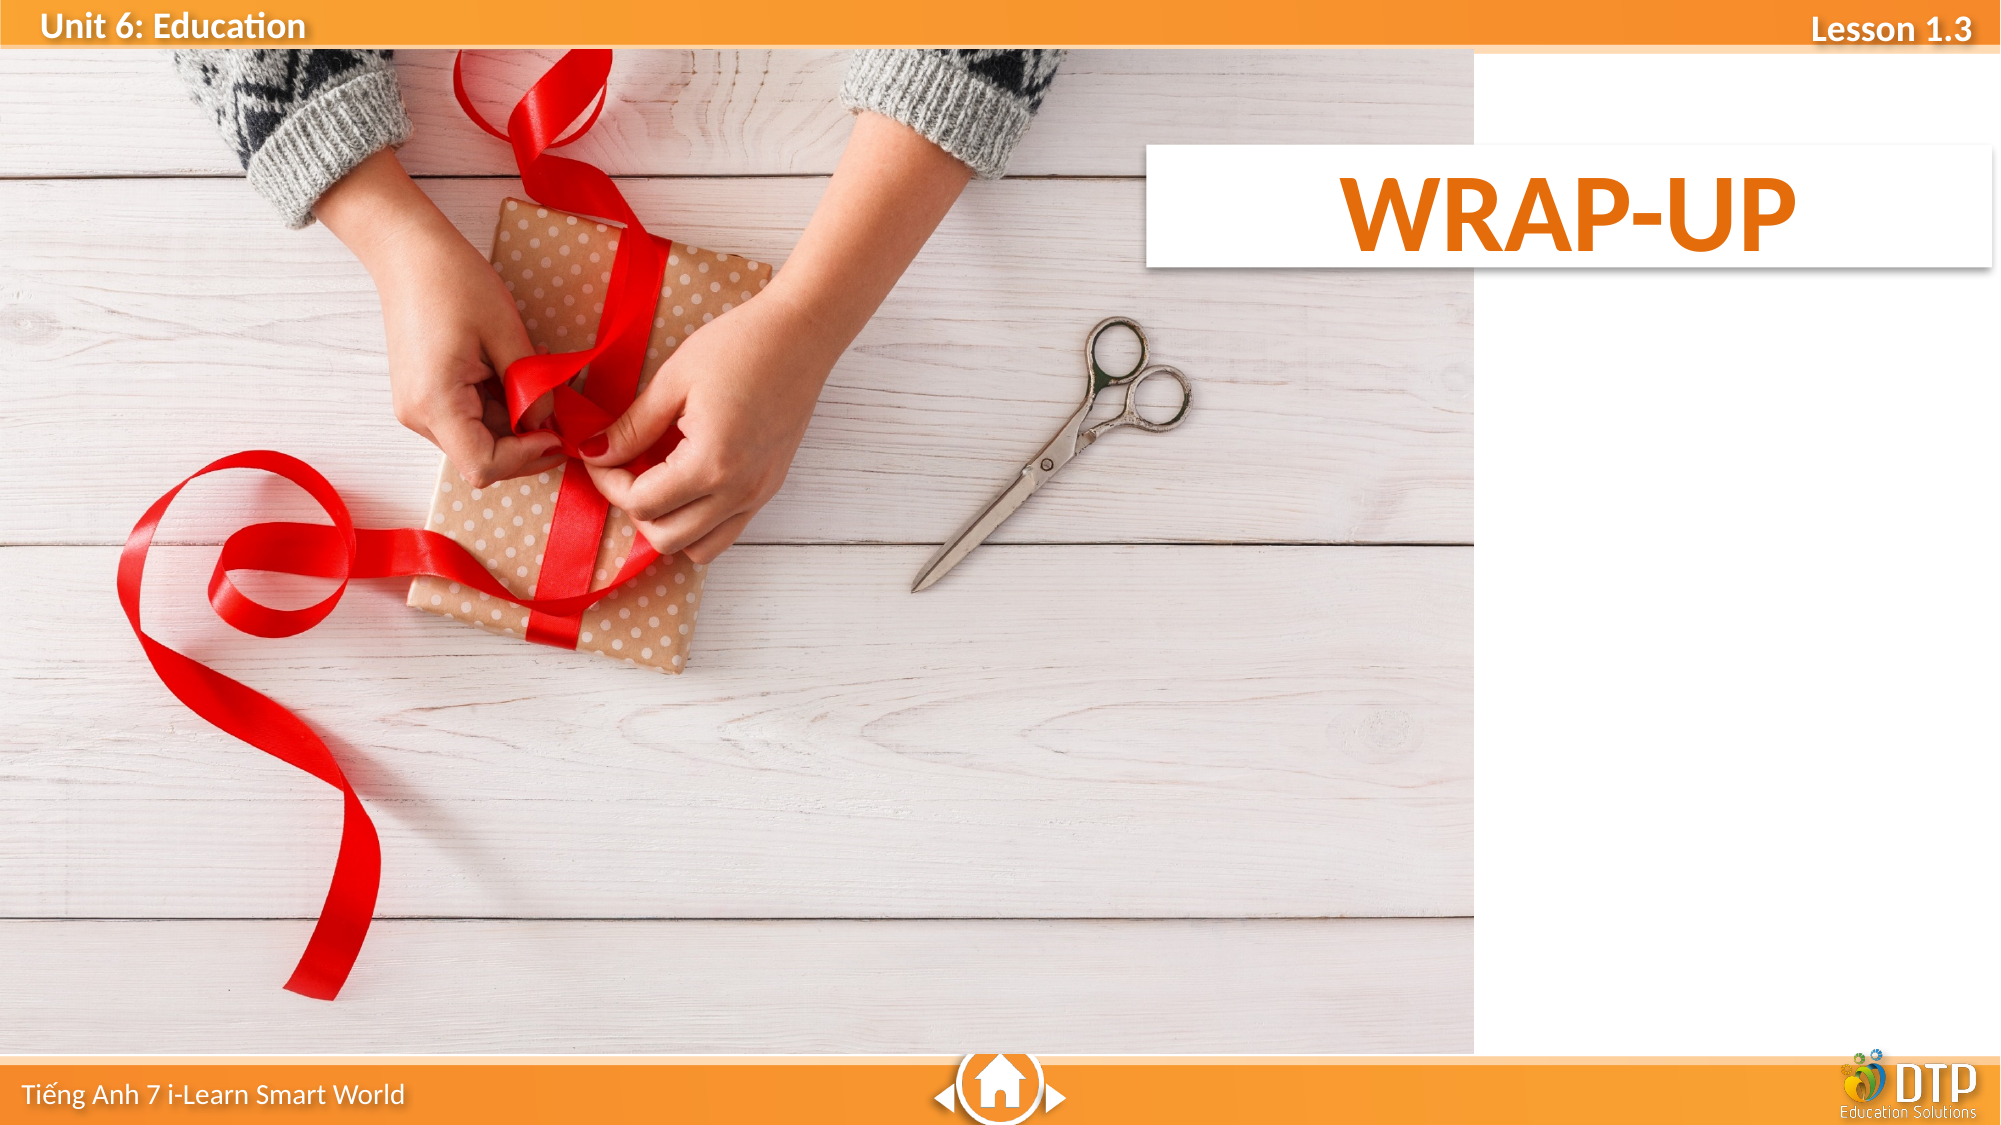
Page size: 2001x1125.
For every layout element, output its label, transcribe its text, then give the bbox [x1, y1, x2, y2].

picture [0, 0, 2001, 1125]
text_box WRAP-UP [1476, 144, 1993, 268]
